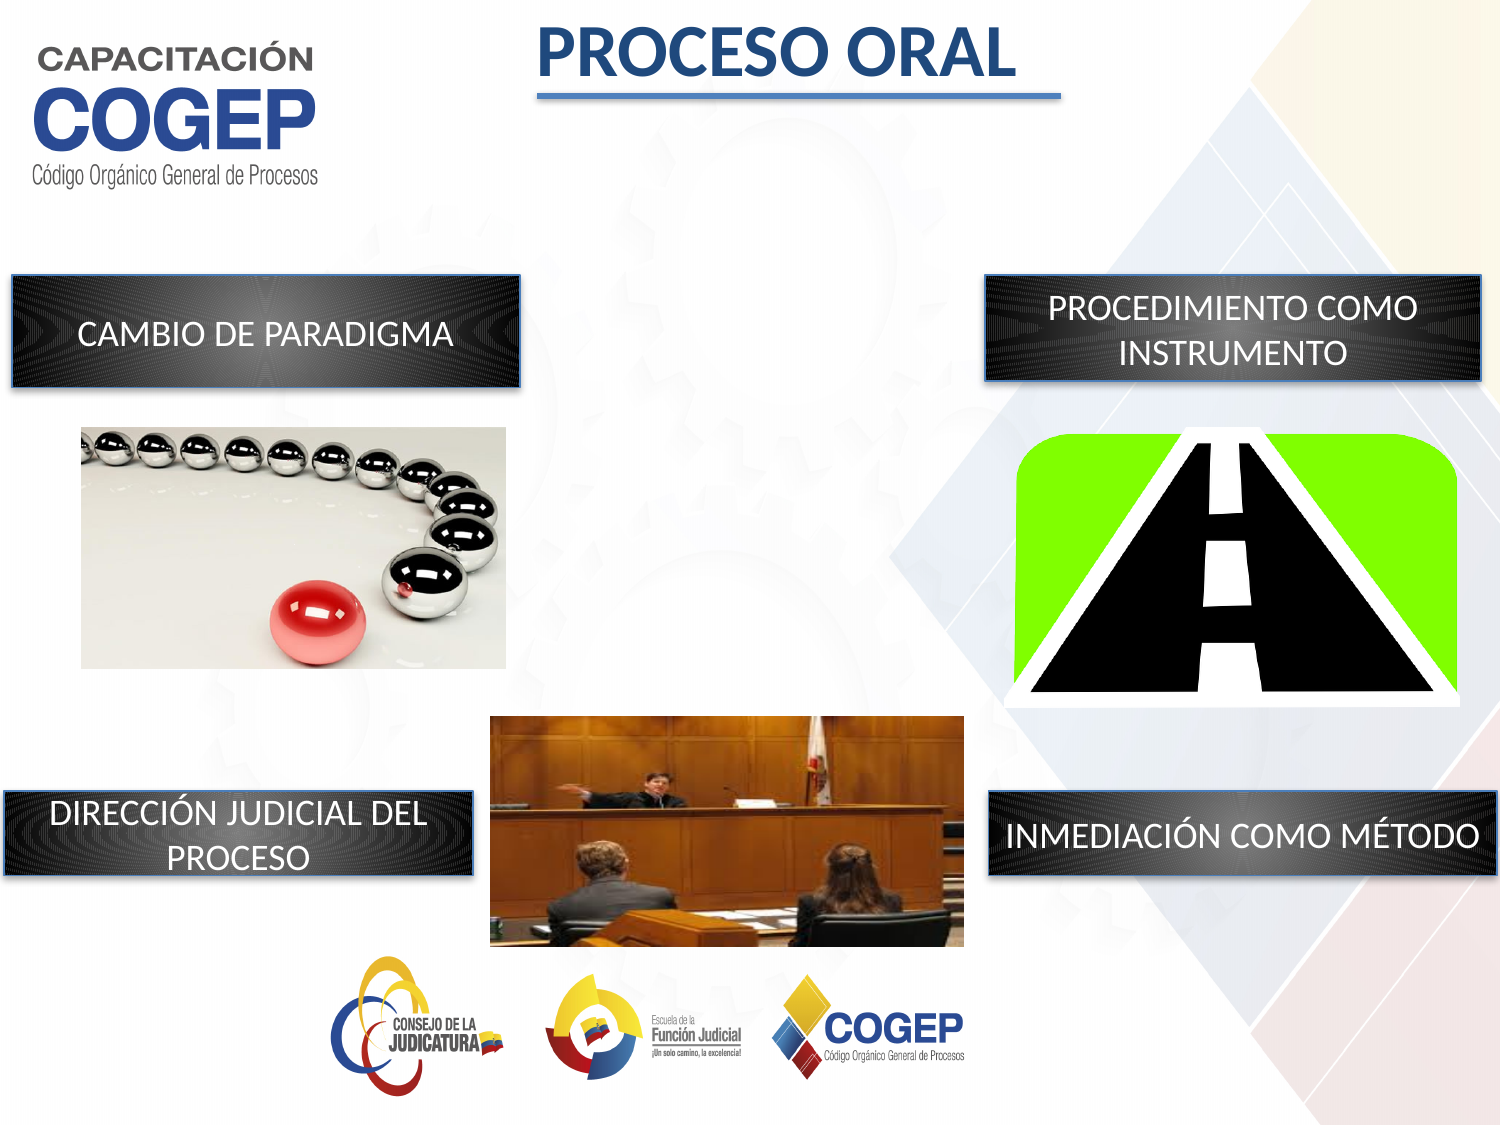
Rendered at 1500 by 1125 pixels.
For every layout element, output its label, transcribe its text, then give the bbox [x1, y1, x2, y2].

picture [0, 0, 1500, 1125]
text_box INMEDIACIÓN COMO MÉTODO [988, 790, 1498, 876]
text_box PROCEDIMIENTO COMO INSTRUMENTO [984, 274, 1482, 382]
text_box DIRECCIÓN JUDICIAL DEL PROCESO [3, 790, 474, 876]
text_box PROCESO ORAL [505, 0, 1049, 94]
text_box CAMBIO DE PARADIGMA [11, 274, 521, 388]
